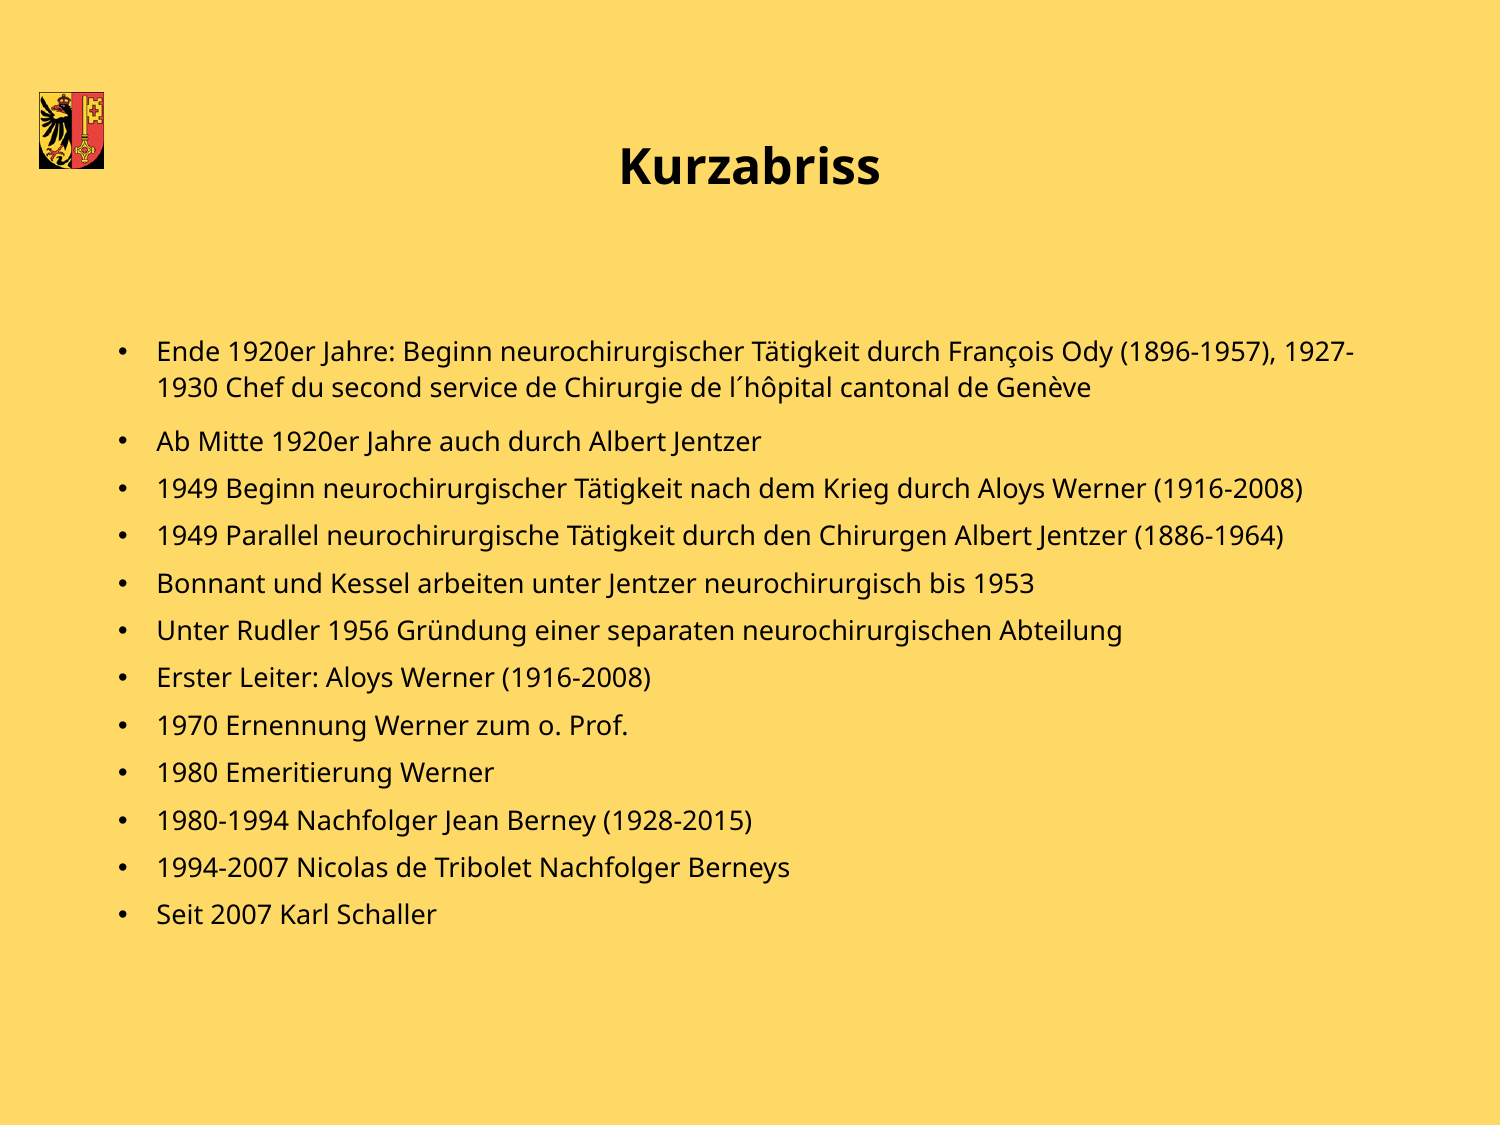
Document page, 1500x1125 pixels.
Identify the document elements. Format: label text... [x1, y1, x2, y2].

title Kurzabriss [103, 59, 1397, 278]
list Ende 1920er Jahre: Beginn neurochirurgischer Tätigkeit durch François Ody (1896-1957), 1927-1930 Chef du second service de Chirurgie de l´hôpital cantonal de Genève Ab Mitte 1920er Jahre auch durch Albert Jentzer 1949 Beginn neurochirurgischer Tätigkeit nach dem Krieg durch Aloys Werner (1916-2008) 1949 Parallel neurochirurgische Tätigkeit durch den Chirurgen Albert Jentzer (1886-1964) Bonnant und Kessel arbeiten unter Jentzer neurochirurgisch bis 1953 Unter Rudler 1956 Gründung einer separaten neurochirurgischen Abteilung Erster Leiter: Aloys Werner (1916-2008) 1970 Ernennung Werner zum o. Prof. 1980 Emeritierung Werner 1980-1994 Nachfolger Jean Berney (1928-2015) 1994-2007 Nicolas de Tribolet Nachfolger Berneys Seit 2007 Karl Schaller [103, 323, 1397, 948]
picture [39, 92, 104, 169]
